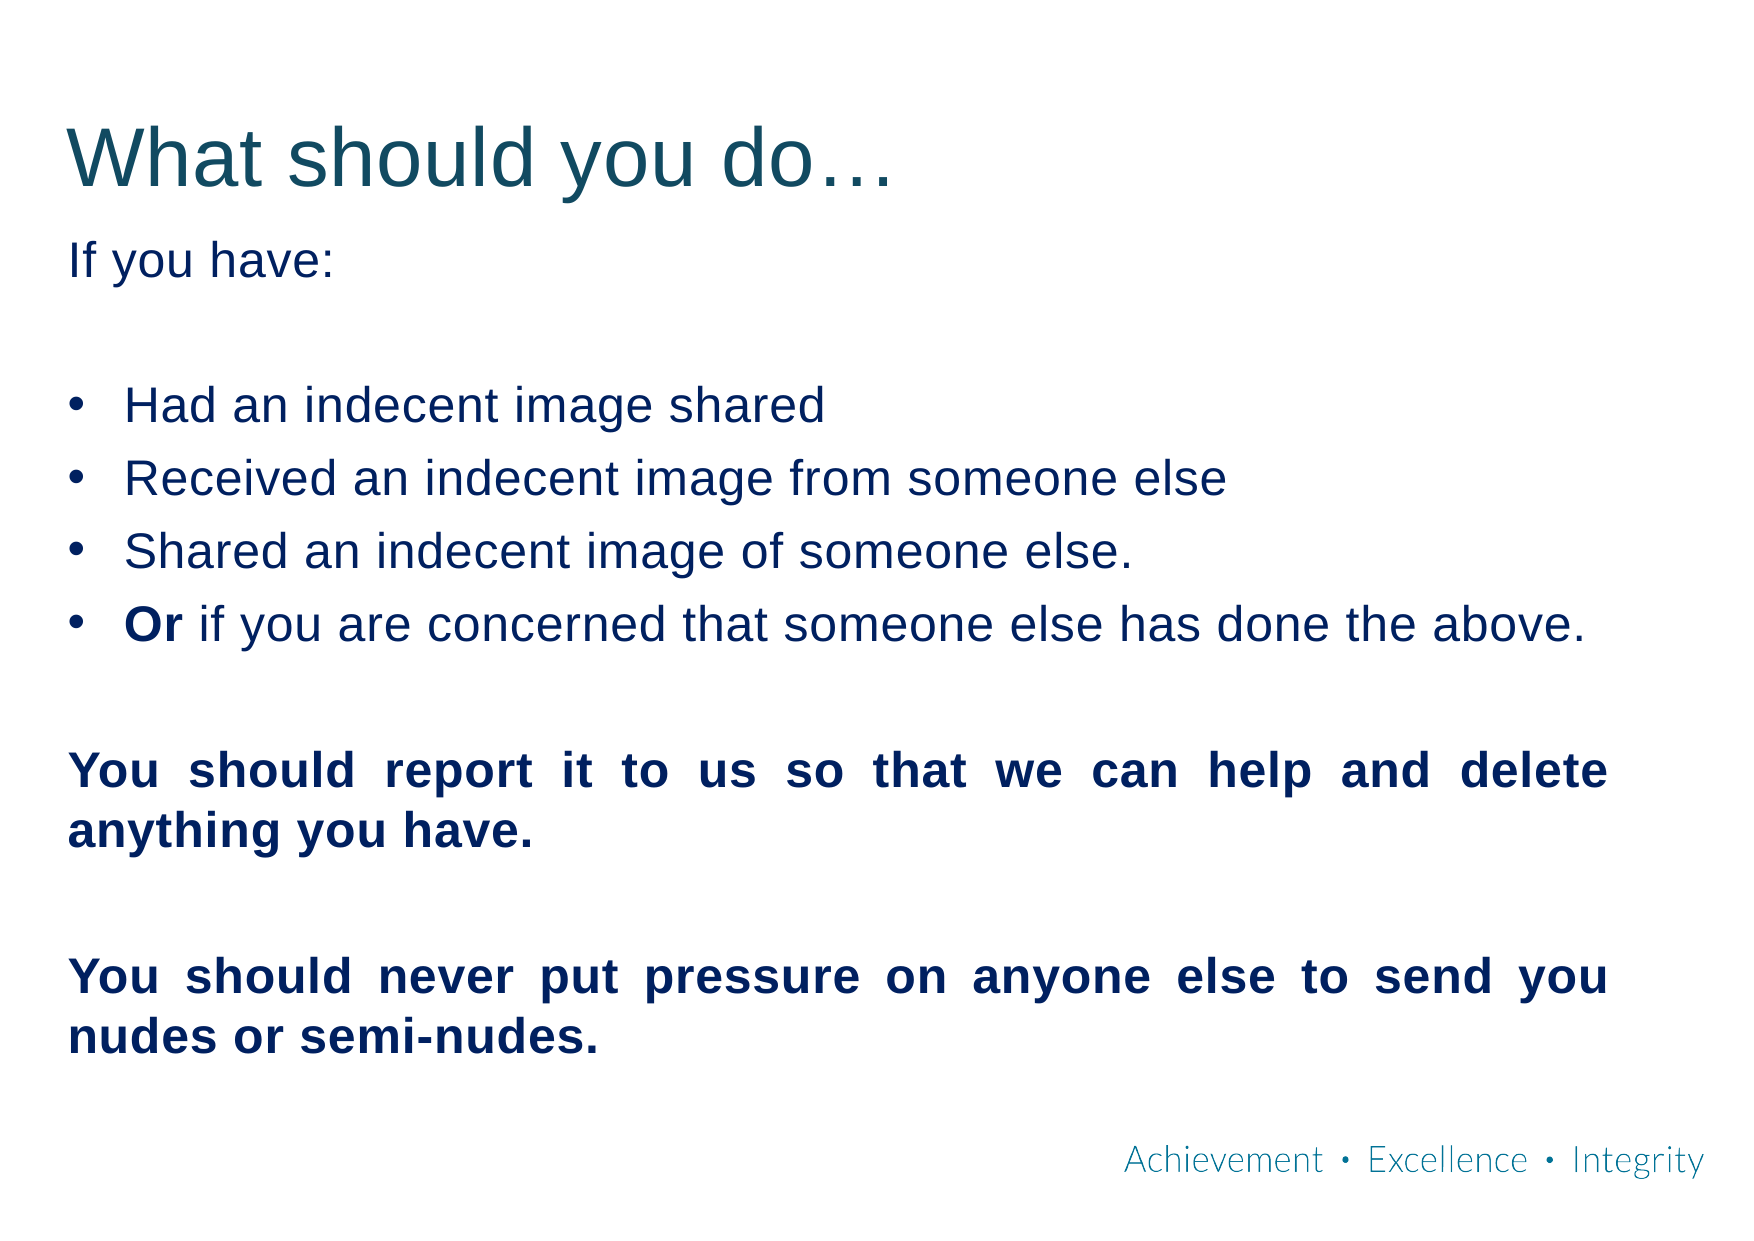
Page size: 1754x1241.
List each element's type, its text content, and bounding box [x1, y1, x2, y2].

picture [1124, 1145, 1133, 1169]
title What should you do… [49, 49, 1628, 219]
picture [1124, 1145, 1705, 1179]
list If you have: Had an indecent image shared Received an indecent image from someone else Shared an indecent image of someone else. Or if you are concerned that someone else has done the above. You should report it to us so that we can help and delete anything you have. You should never put pressure on anyone else to send you nudes or semi-nudes. [49, 219, 1628, 1074]
